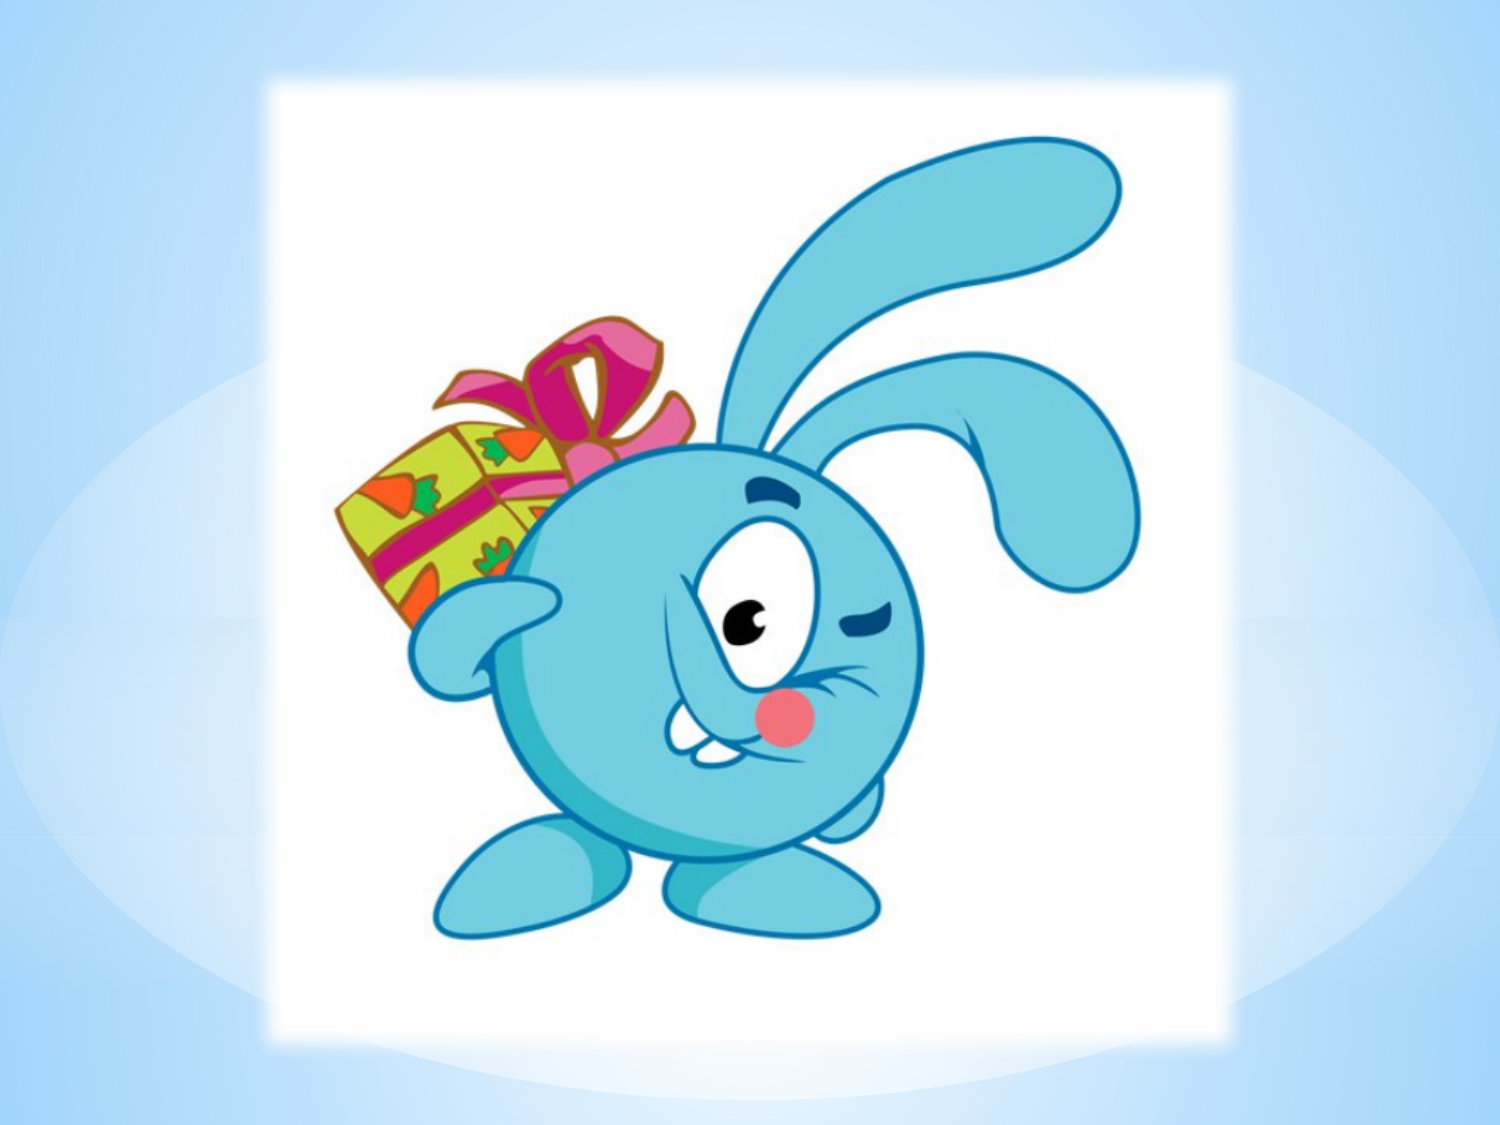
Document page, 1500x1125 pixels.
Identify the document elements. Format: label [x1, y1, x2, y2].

picture [249, 62, 1251, 1063]
